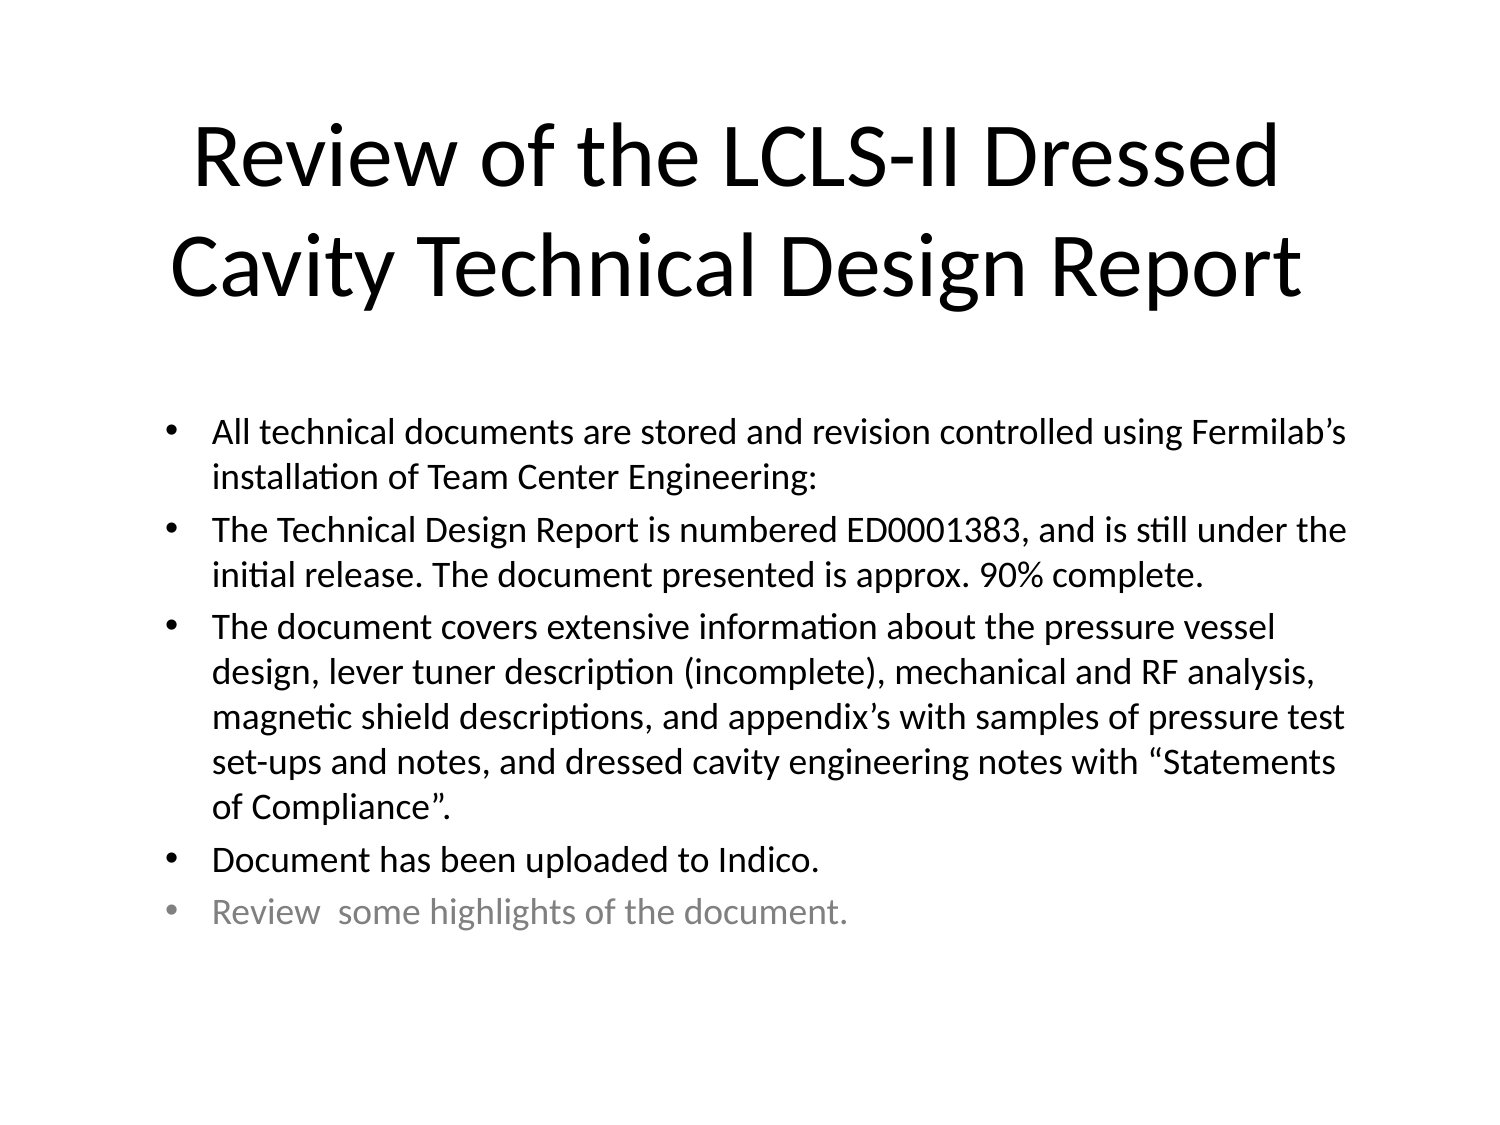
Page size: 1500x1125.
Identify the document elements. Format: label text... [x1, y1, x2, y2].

title Review of the LCLS-II Dressed Cavity Technical Design Report [99, 83, 1375, 325]
subtitle All technical documents are stored and revision controlled using Fermilab’s installation of Team Center Engineering: The Technical Design Report is numbered ED0001383, and is still under the initial release. The document presented is approx. 90% complete. The document covers extensive information about the pressure vessel design, lever tuner description (incomplete), mechanical and RF analysis, magnetic shield descriptions, and appendix’s with samples of pressure test set-ups and notes, and dressed cavity engineering notes with “Statements of Compliance”. Document has been uploaded to Indico. Review some highlights of the document. [75, 399, 1375, 988]
